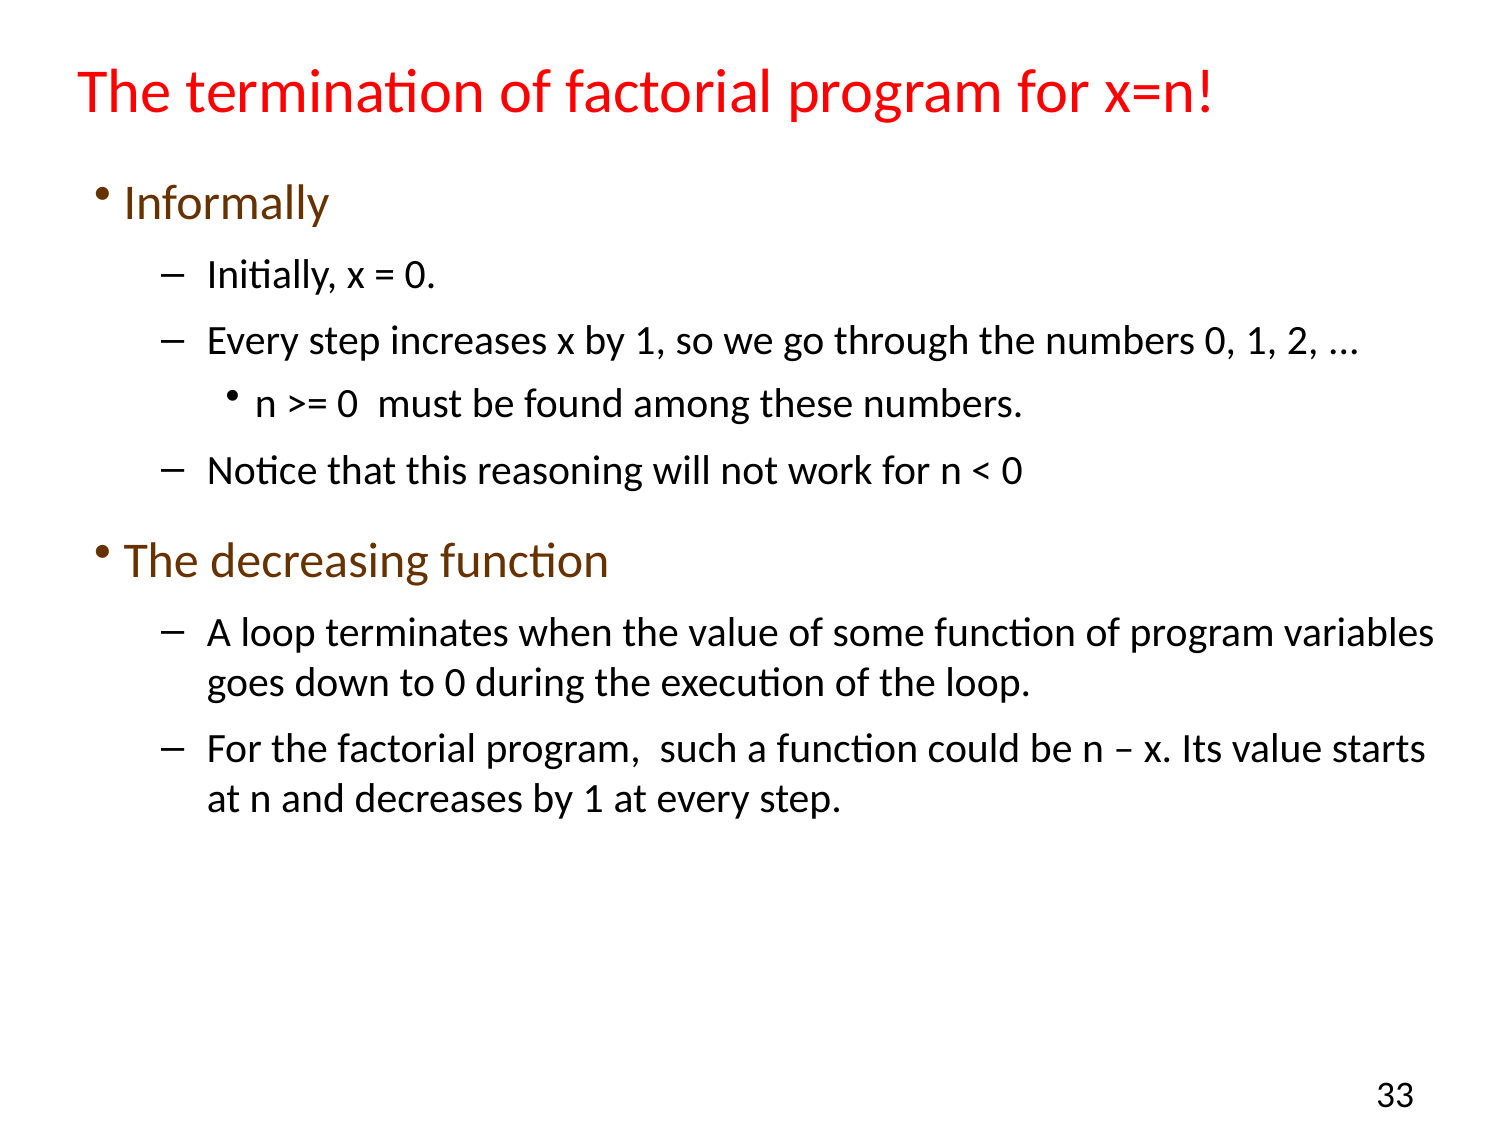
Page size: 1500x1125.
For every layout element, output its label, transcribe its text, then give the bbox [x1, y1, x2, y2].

list Informally Initially, x = 0. Every step increases x by 1, so we go through the numbers 0, 1, 2, ... n >= 0 must be found among these numbers. Notice that this reasoning will not work for n < 0 The decreasing function A loop terminates when the value of some function of program variables goes down to 0 during the execution of the loop. For the factorial program, such a function could be n – x. Its value starts at n and decreases by 1 at every step. [79, 162, 1455, 1013]
title The termination of factorial program for x=n! [62, 49, 1426, 126]
slide_number 33 [1312, 1062, 1438, 1101]
